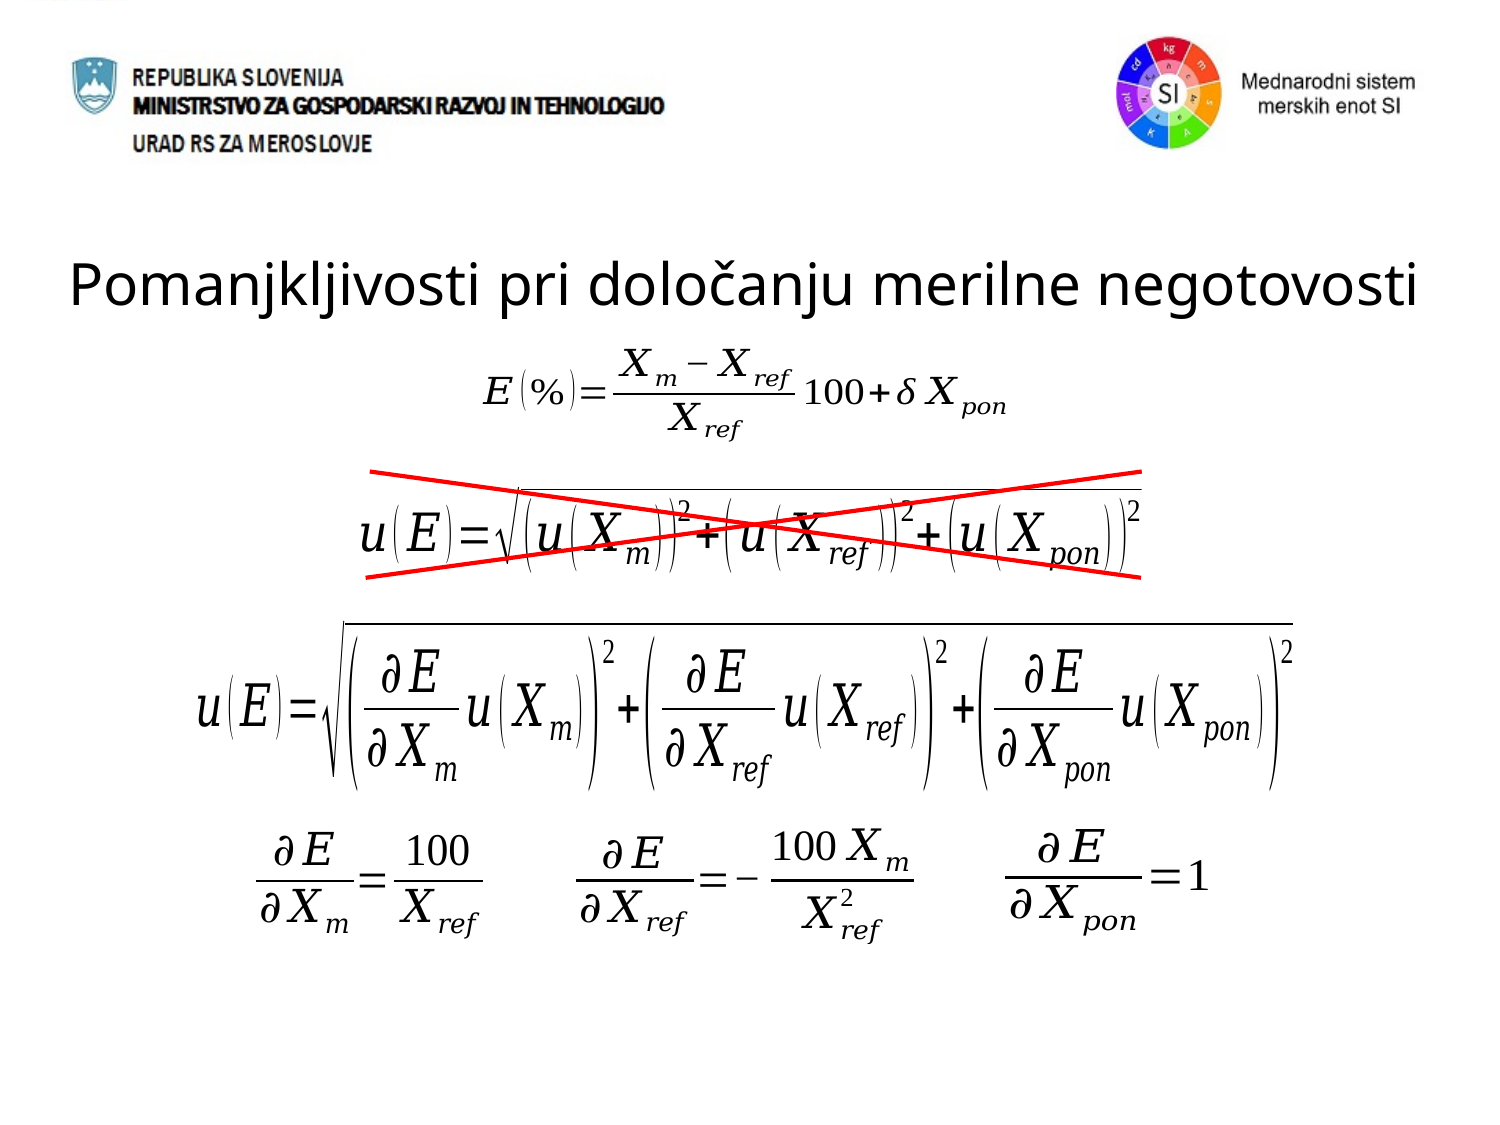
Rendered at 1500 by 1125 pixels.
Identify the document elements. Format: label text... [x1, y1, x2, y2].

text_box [369, 471, 1142, 579]
picture [1115, 34, 1437, 151]
text_box Pomanjkljivosti pri določanju merilne negotovosti [17, 239, 1471, 325]
picture [0, 0, 674, 166]
text_box [0, 1, 1500, 185]
